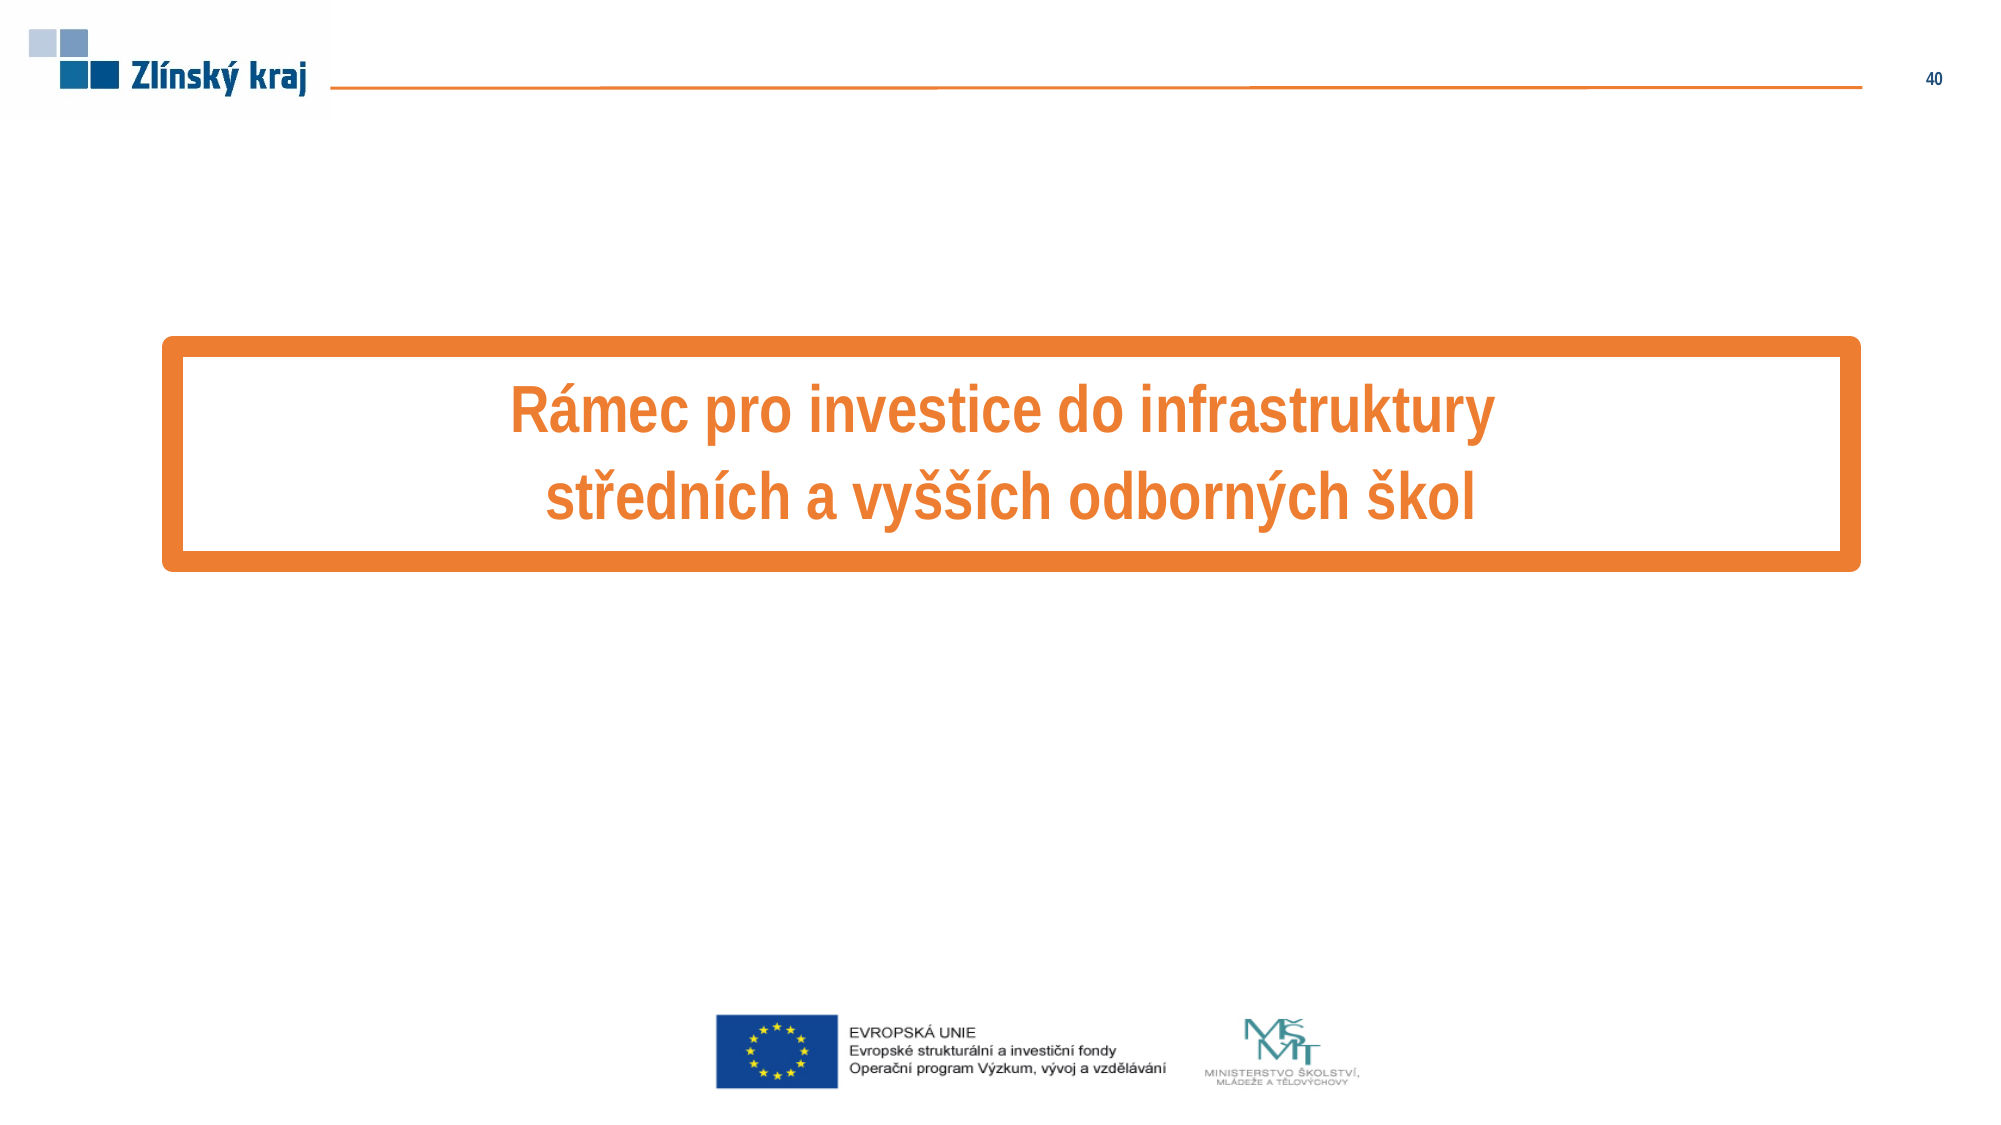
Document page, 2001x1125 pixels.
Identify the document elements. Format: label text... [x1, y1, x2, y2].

picture [673, 979, 1395, 1125]
slide_number 40 [1839, 48, 1958, 108]
list Rámec pro investice do infrastruktury středních a vyšších odborných škol [172, 346, 1851, 562]
picture [0, 0, 331, 119]
